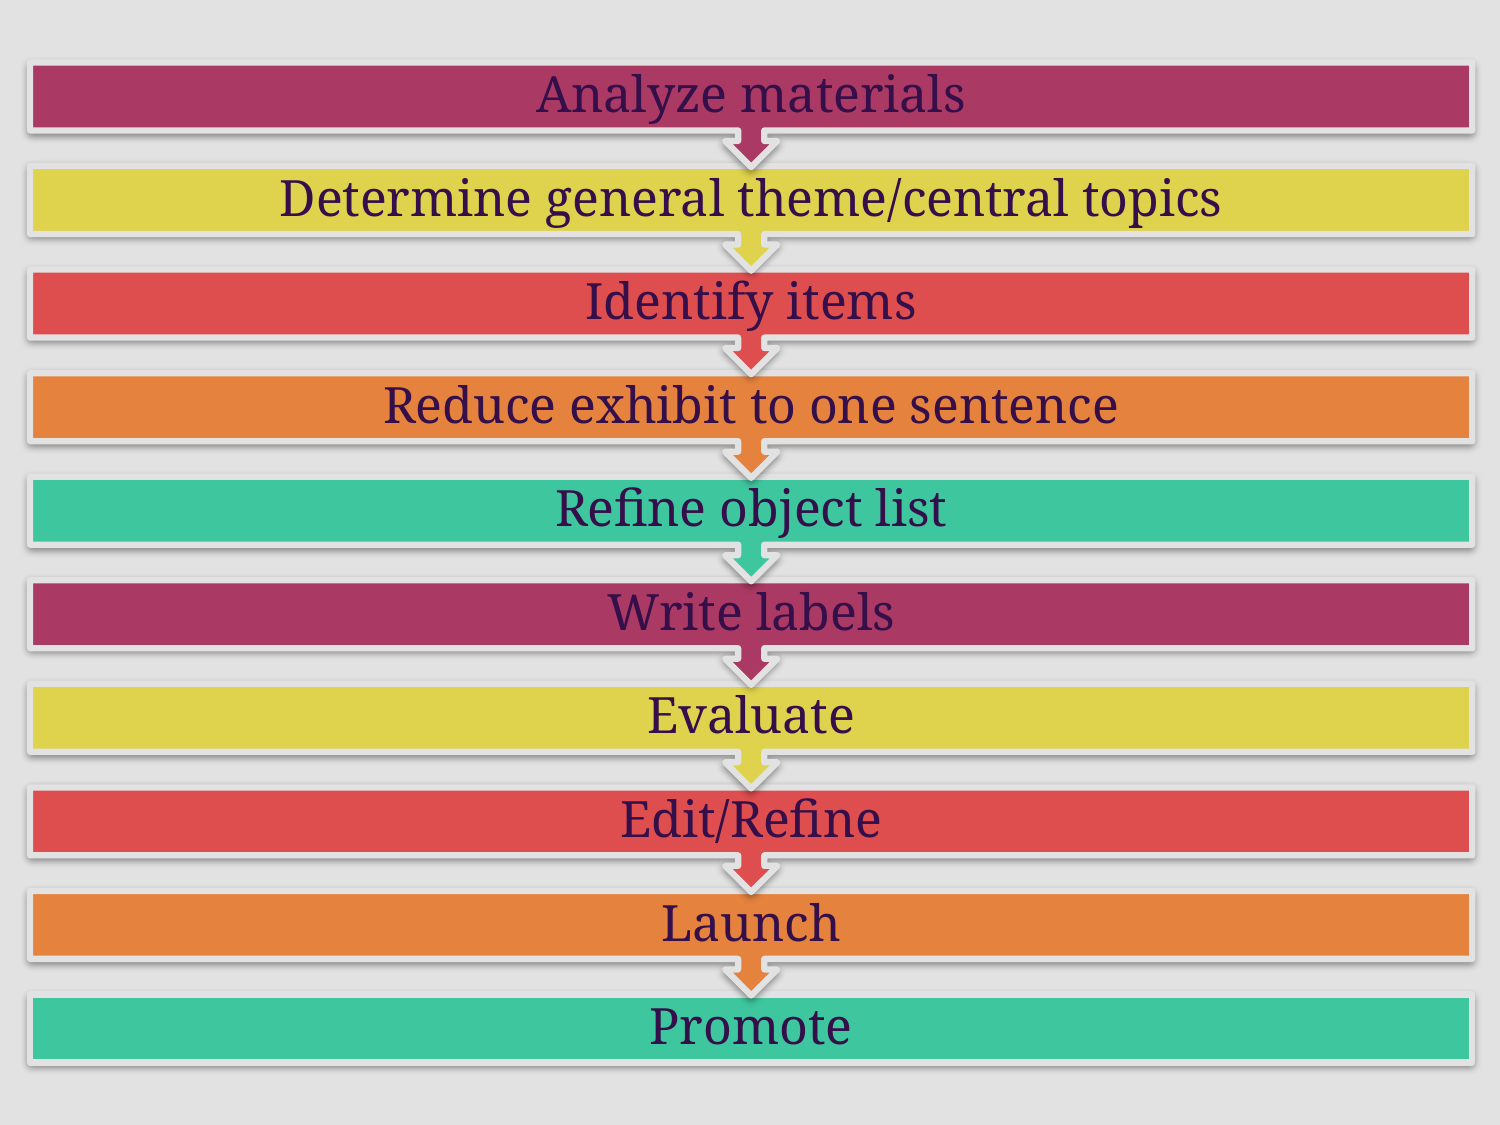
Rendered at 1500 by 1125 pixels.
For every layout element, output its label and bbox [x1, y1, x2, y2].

text_box [29, 62, 1473, 1063]
